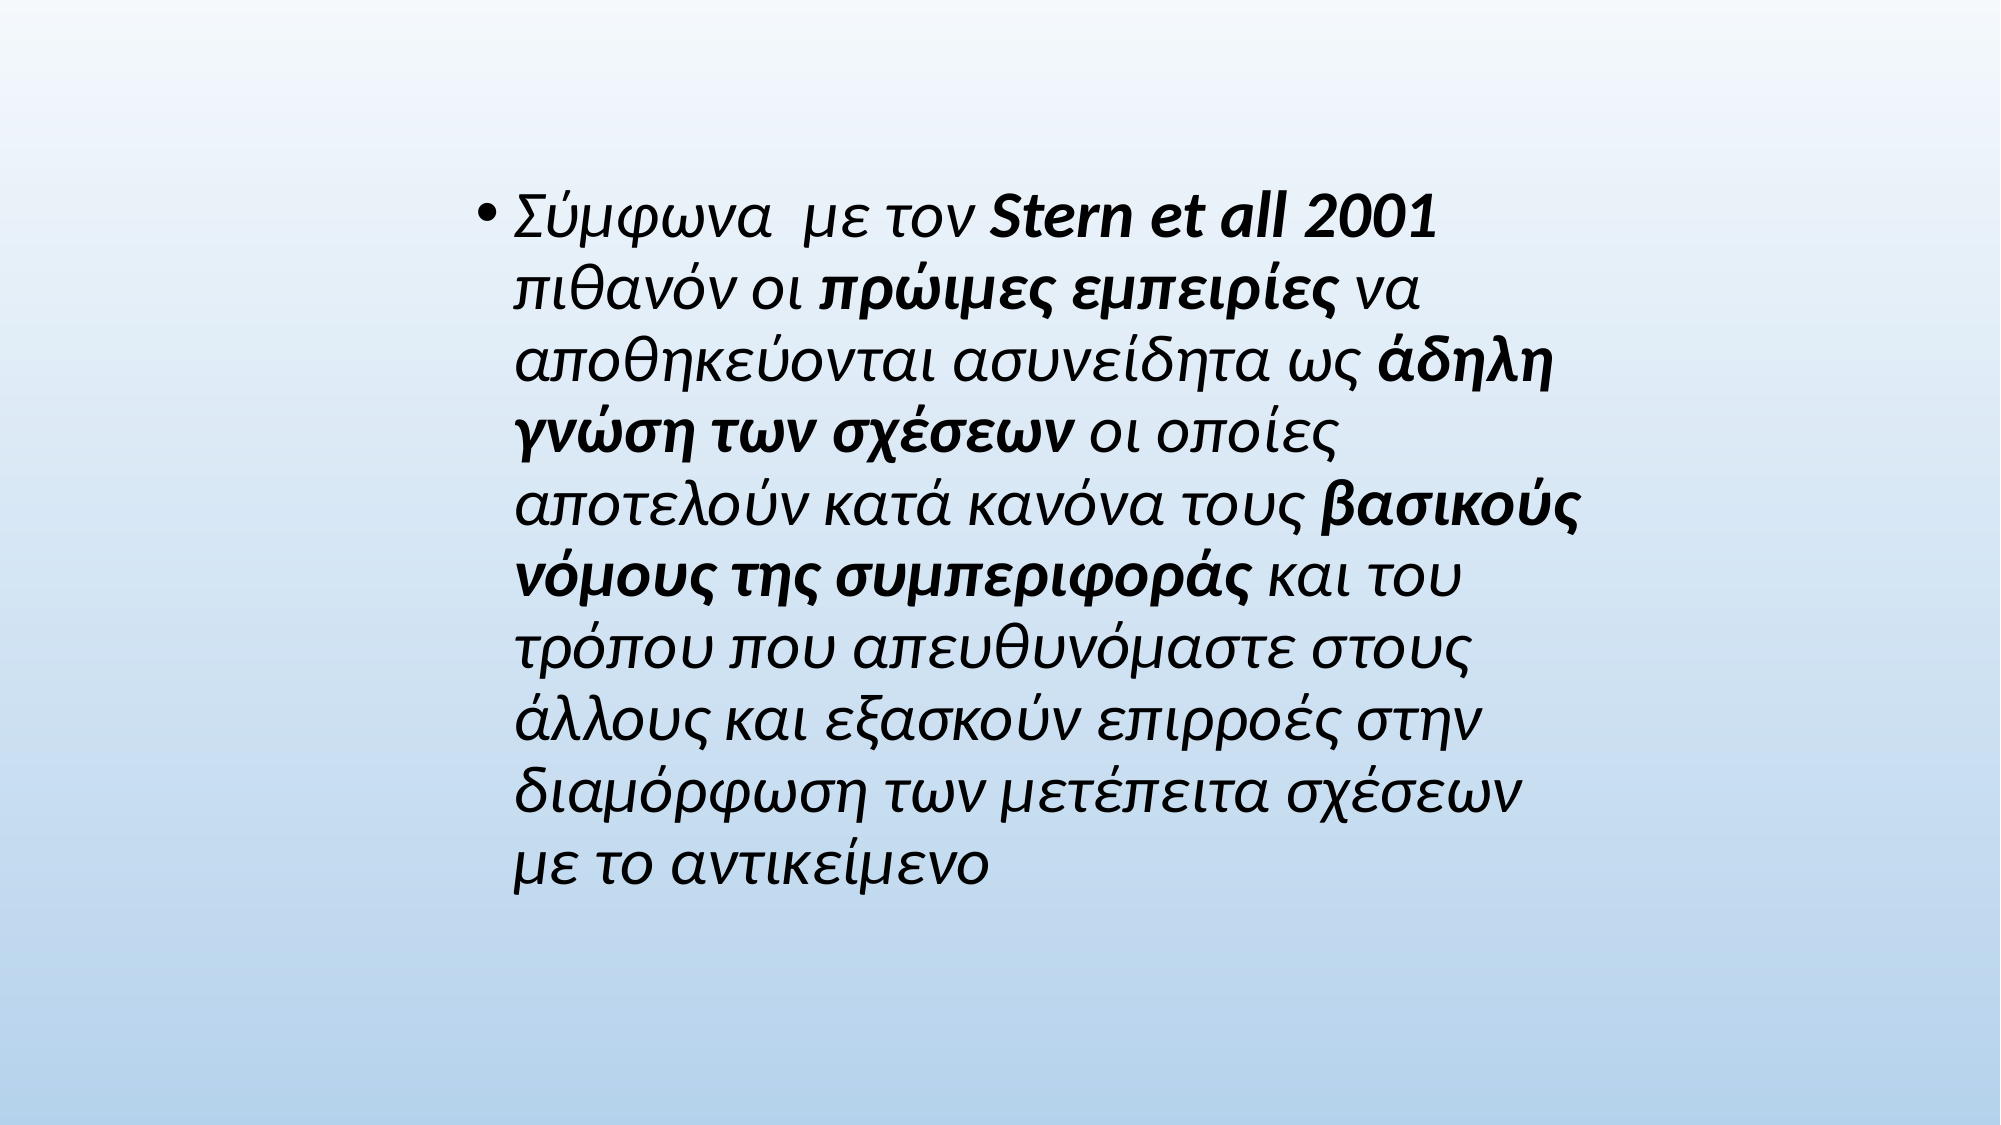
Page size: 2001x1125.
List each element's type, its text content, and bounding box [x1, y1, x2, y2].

list Σύμφωνα με τον Stern et all 2001 πιθανόν οι πρώιμες εμπειρίες να αποθηκεύονται ασυνείδητα ως άδηλη γνώση των σχέσεων οι οποίες αποτελούν κατά κανόνα τους βασικούς νόμους της συμπεριφοράς και του τρόπου που απευθυνόμαστε στους άλλους και εξασκούν επιρροές στην διαμόρφωση των μετέπειτα σχέσεων με το αντικείμενο [385, 101, 1600, 1045]
